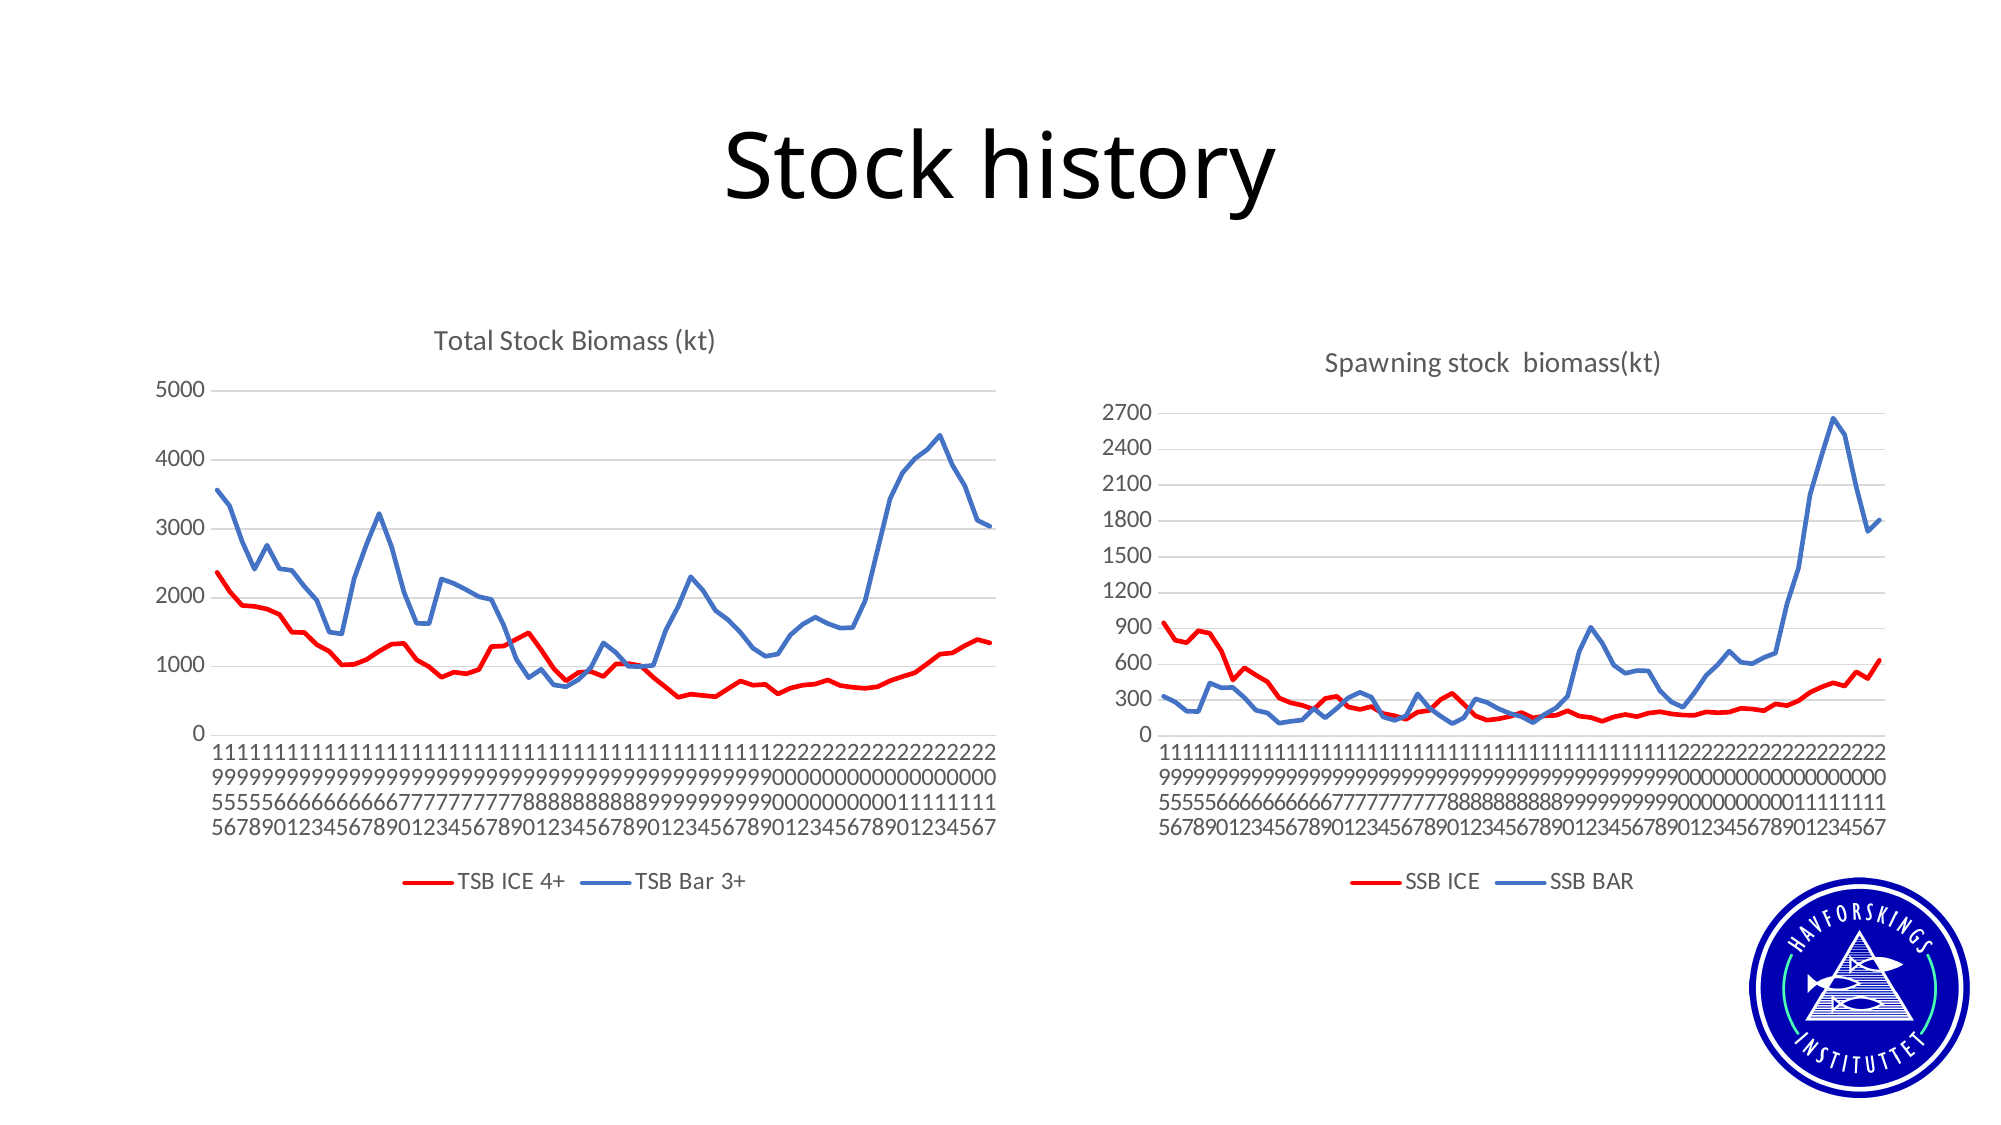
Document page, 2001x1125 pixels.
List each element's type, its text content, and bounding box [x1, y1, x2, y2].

chart [1085, 322, 1902, 902]
picture [1749, 877, 1970, 1098]
title Stock history [137, 59, 1863, 278]
chart [137, 299, 1014, 902]
